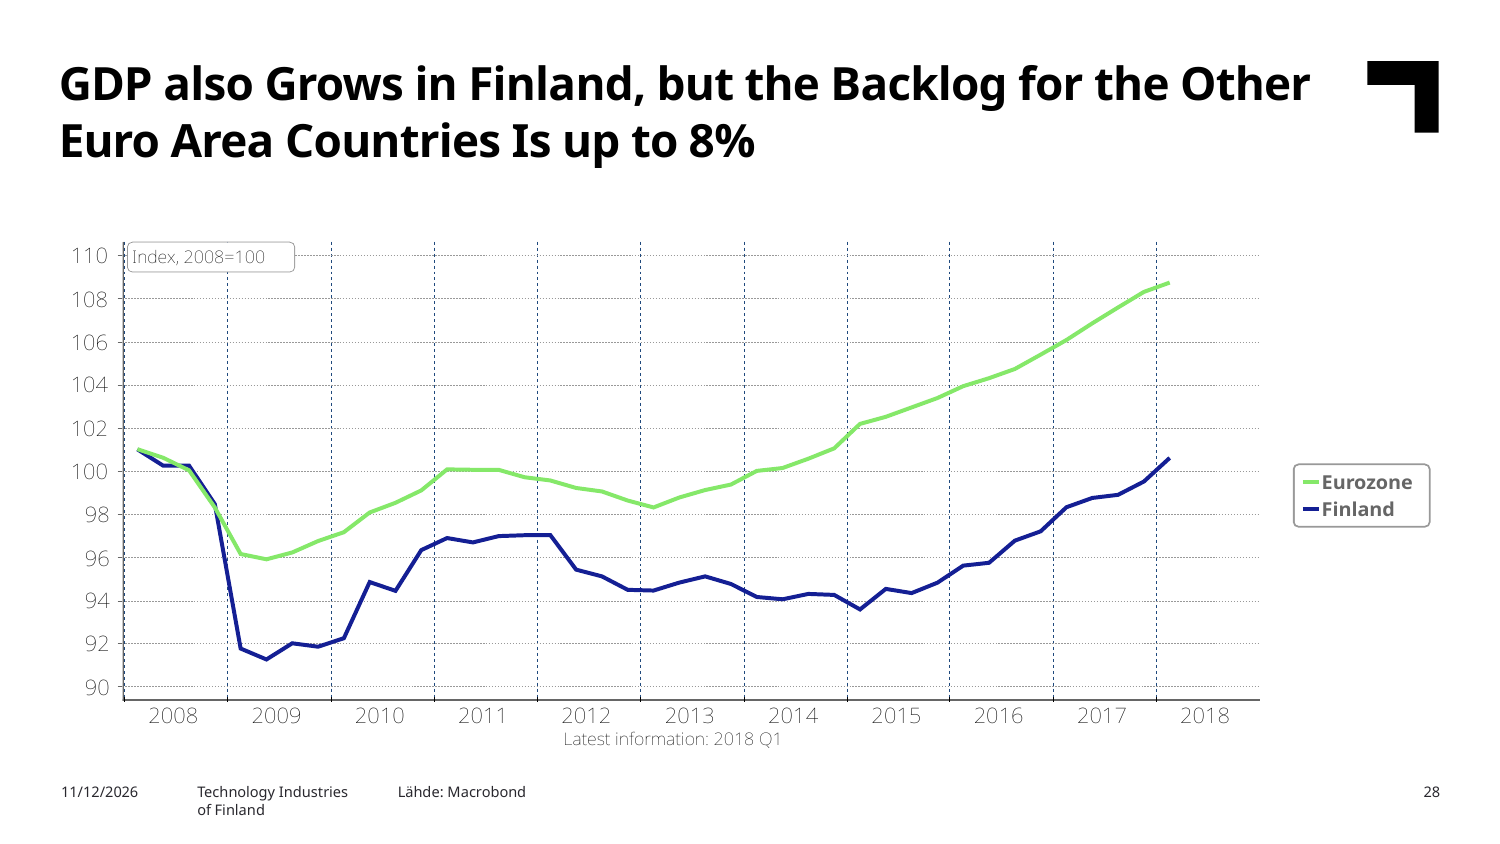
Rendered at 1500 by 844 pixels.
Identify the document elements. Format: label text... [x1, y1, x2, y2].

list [62, 198, 1439, 763]
slide_number 28 [1313, 775, 1456, 803]
list Lähde: Macrobond [453, 775, 871, 803]
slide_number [46, 775, 197, 803]
footer Technology Industries of Finland [197, 775, 453, 803]
list GDP also Grows in Finland, but the Backlog for the Other Euro Area Countries Is up to 8% [41, 46, 1353, 153]
